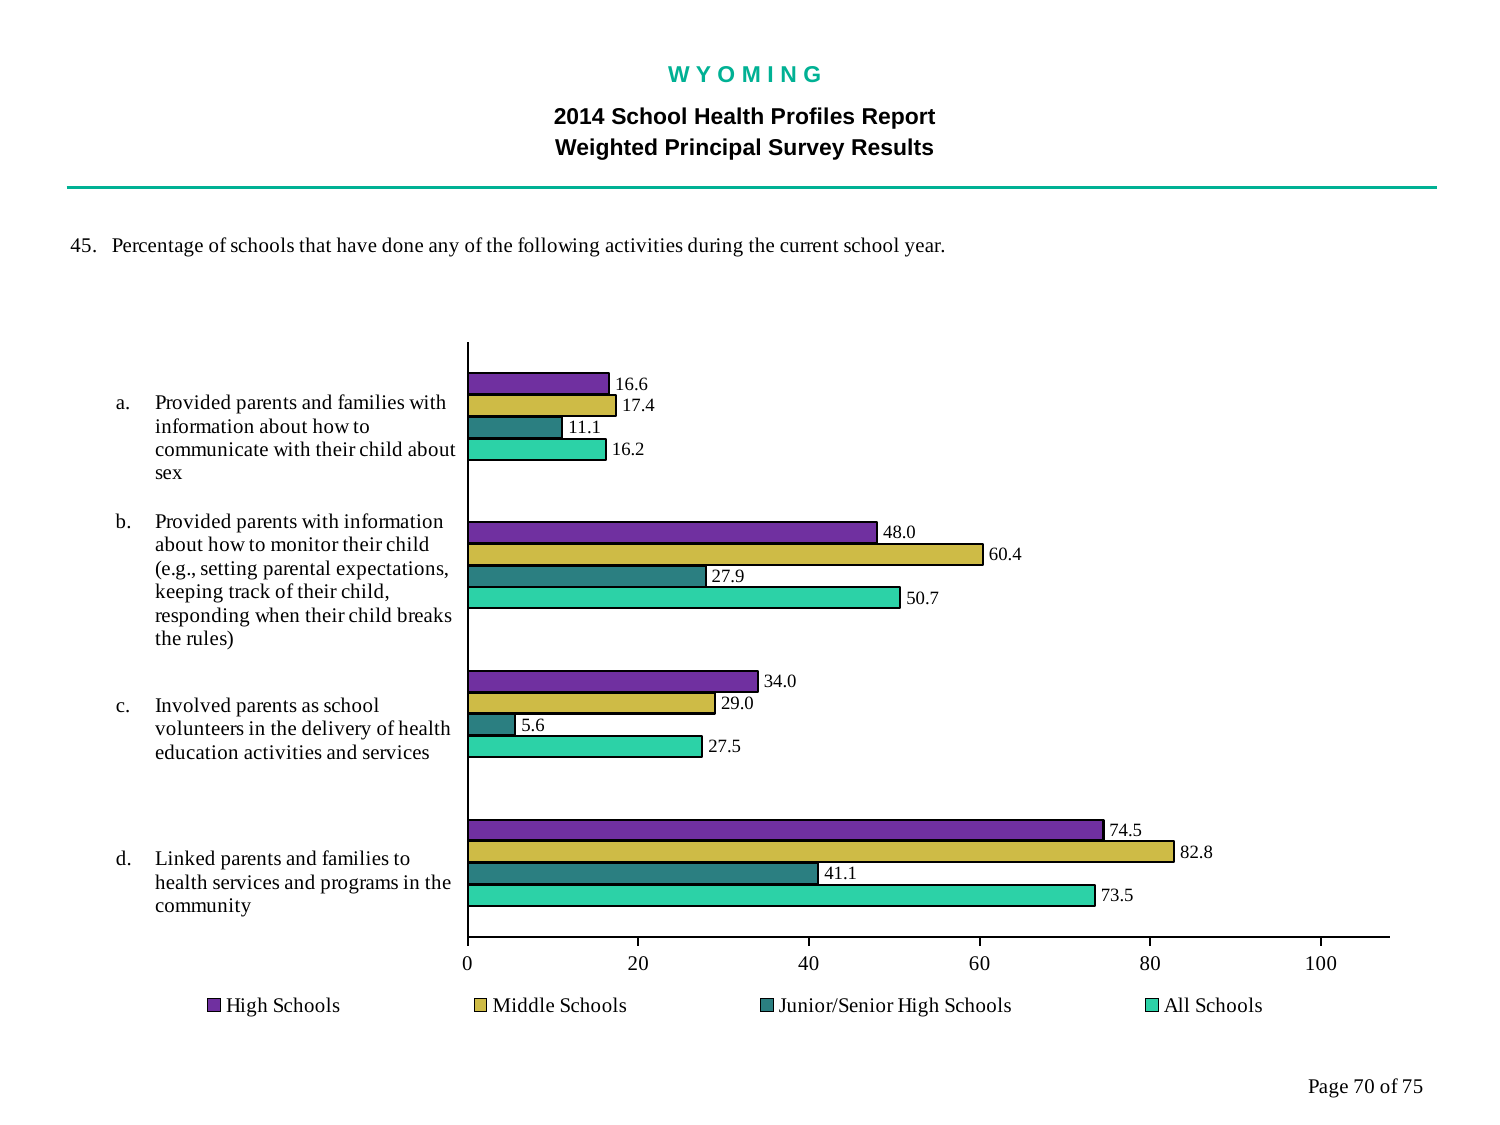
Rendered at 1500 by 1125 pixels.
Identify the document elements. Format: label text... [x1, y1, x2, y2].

text_box Weighted Principal Survey Results [41, 125, 1448, 168]
text_box 2014 School Health Profiles Report [41, 93, 1448, 125]
chart [41, 208, 1449, 1105]
text_box W Y O M I N G [41, 52, 1448, 93]
